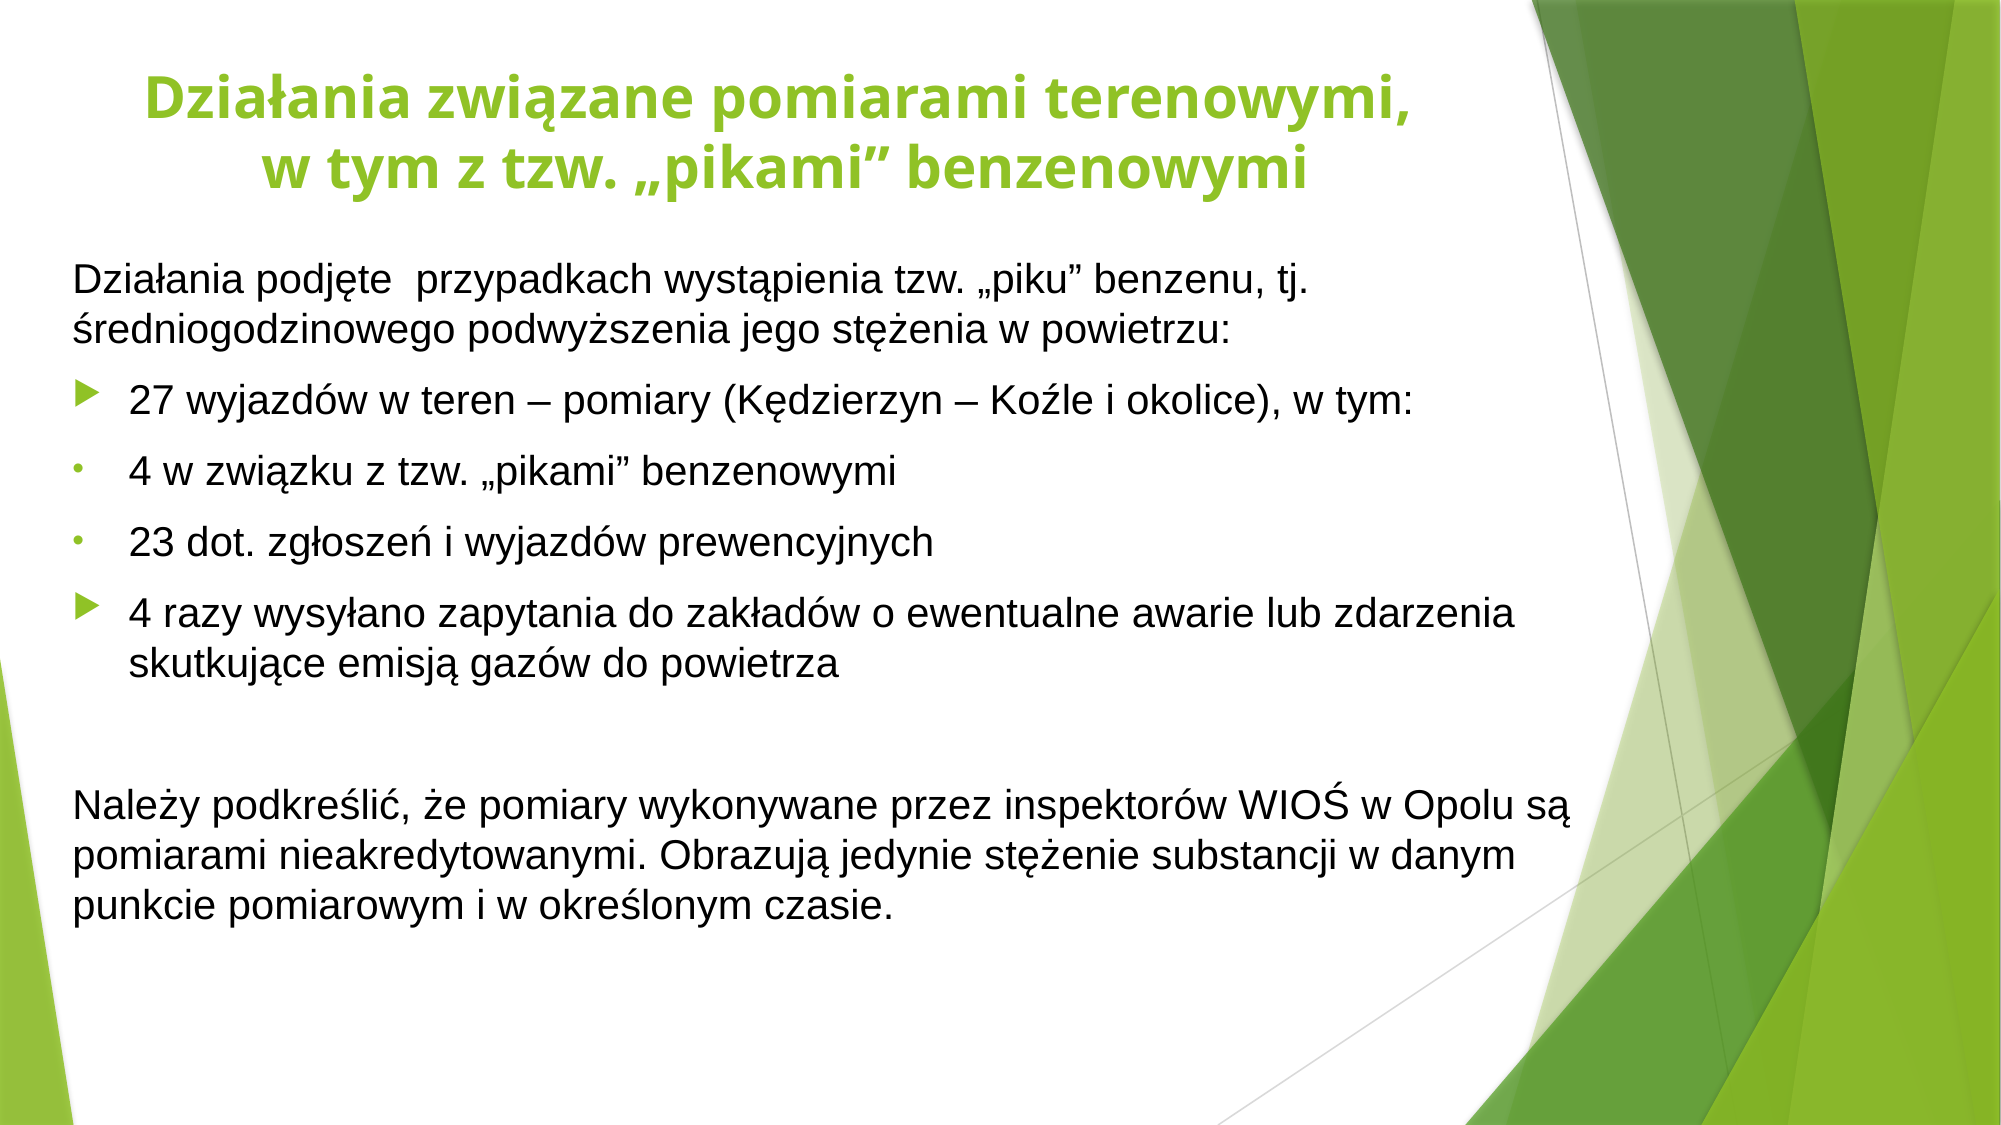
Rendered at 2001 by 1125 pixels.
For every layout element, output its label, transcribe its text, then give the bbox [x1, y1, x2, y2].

title Działania związane pomiarami terenowymi, w tym z tzw. „pikami” benzenowymi [80, 52, 1491, 216]
list Działania podjęte przypadkach wystąpienia tzw. „piku” benzenu, tj. średniogodzinowego podwyższenia jego stężenia w powietrzu: 27 wyjazdów w teren – pomiary (Kędzierzyn – Koźle i okolice), w tym: 4 w związku z tzw. „pikami” benzenowymi 23 dot. zgłoszeń i wyjazdów prewencyjnych 4 razy wysyłano zapytania do zakładów o ewentualne awarie lub zdarzenia skutkujące emisją gazów do powietrza Należy podkreślić, że pomiary wykonywane przez inspektorów WIOŚ w Opolu są pomiarami nieakredytowanymi. Obrazują jedynie stężenie substancji w danym punkcie pomiarowym i w określonym czasie. [57, 244, 1589, 1073]
